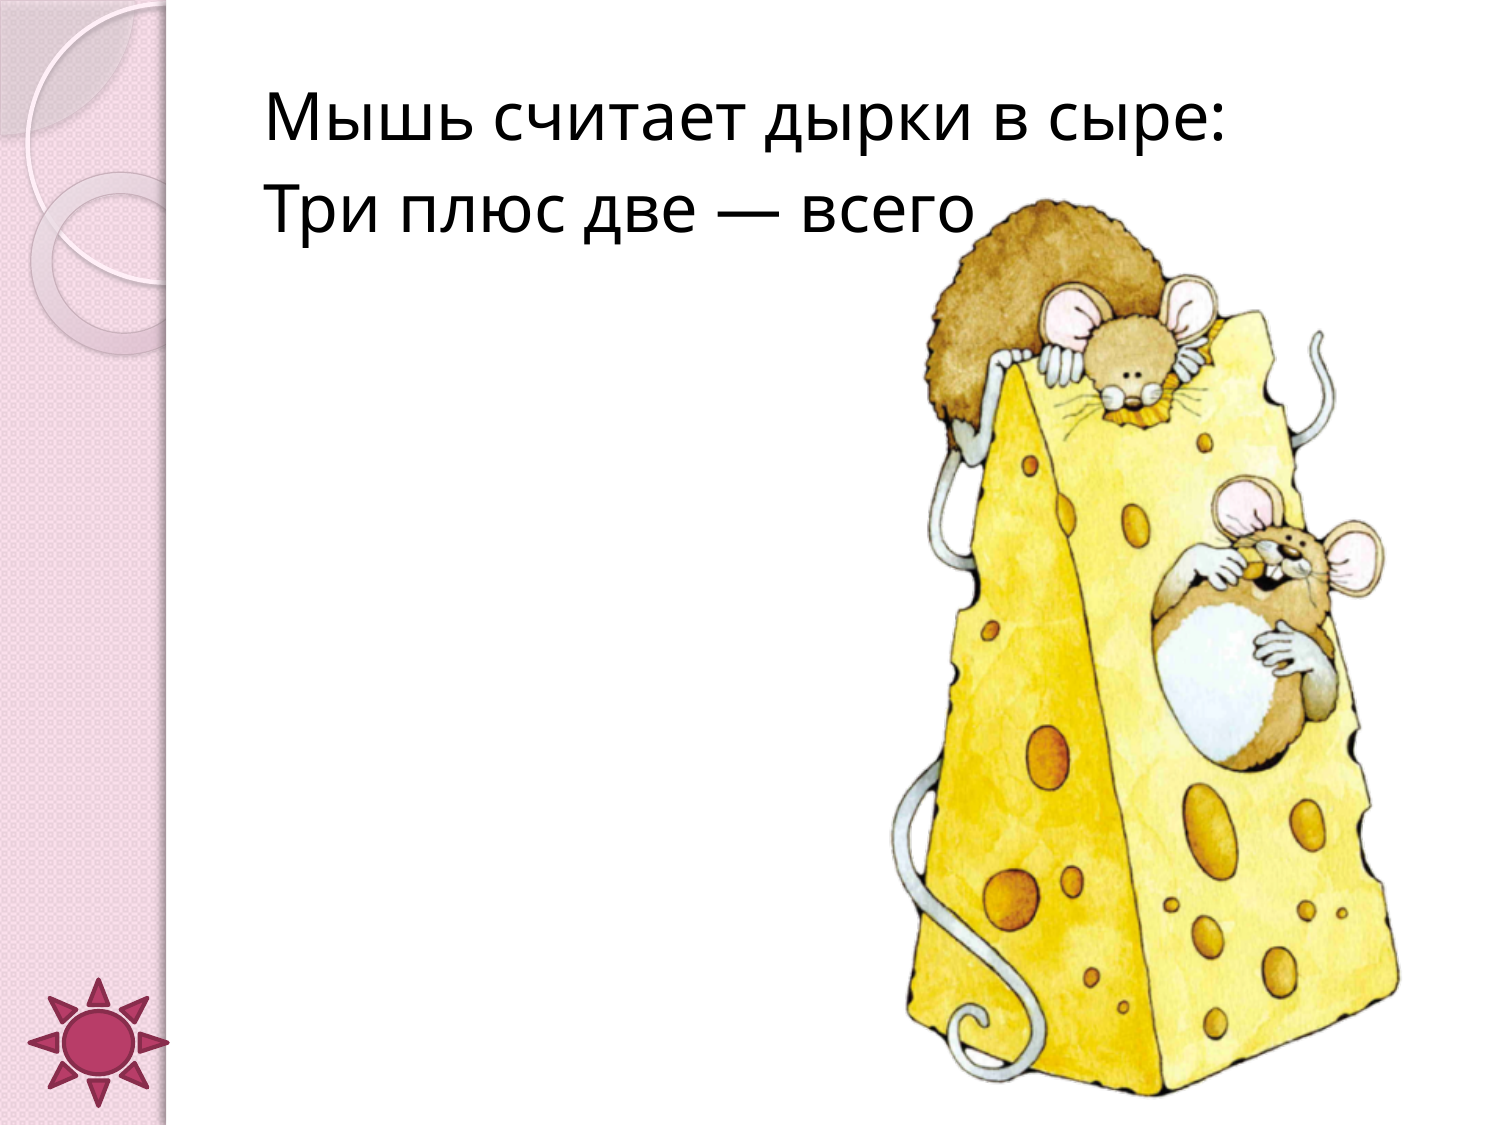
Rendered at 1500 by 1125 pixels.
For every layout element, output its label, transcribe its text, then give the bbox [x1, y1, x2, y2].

picture [832, 160, 1424, 1125]
text_box [47, 977, 150, 1090]
list Мышь считает дырки в сыре: Три плюс две — всего ... [235, 66, 1466, 1025]
text_box [86, 1078, 111, 1109]
text_box [137, 1031, 170, 1054]
text_box [27, 1031, 60, 1054]
